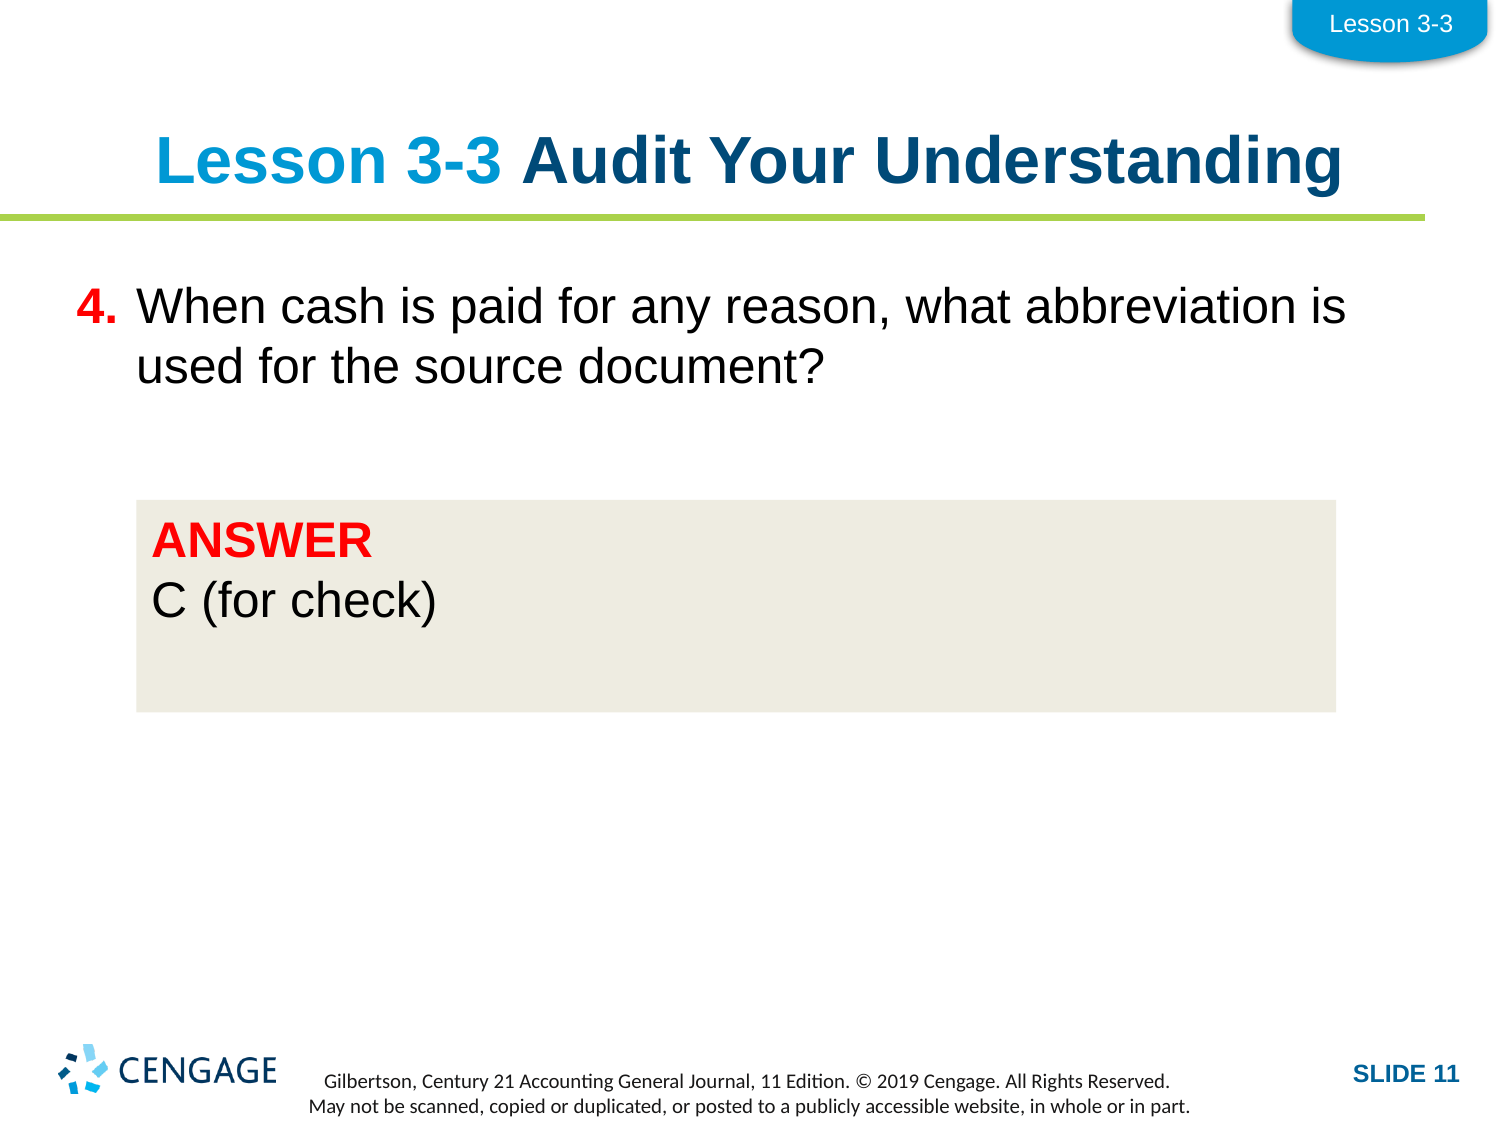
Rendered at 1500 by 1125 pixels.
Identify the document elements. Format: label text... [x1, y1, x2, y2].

title Lesson 3-3 Audit Your Understanding [61, 126, 1439, 237]
text_box SLIDE 11 [1174, 1049, 1475, 1095]
text_box ANSWER C (for check) [136, 499, 1337, 713]
picture [58, 1044, 276, 1094]
text_box [1292, 0, 1488, 63]
list 4. When cash is paid for any reason, what abbreviation is used for the source document? [61, 266, 1380, 455]
text_box Lesson 3-3 [1314, 0, 1469, 45]
